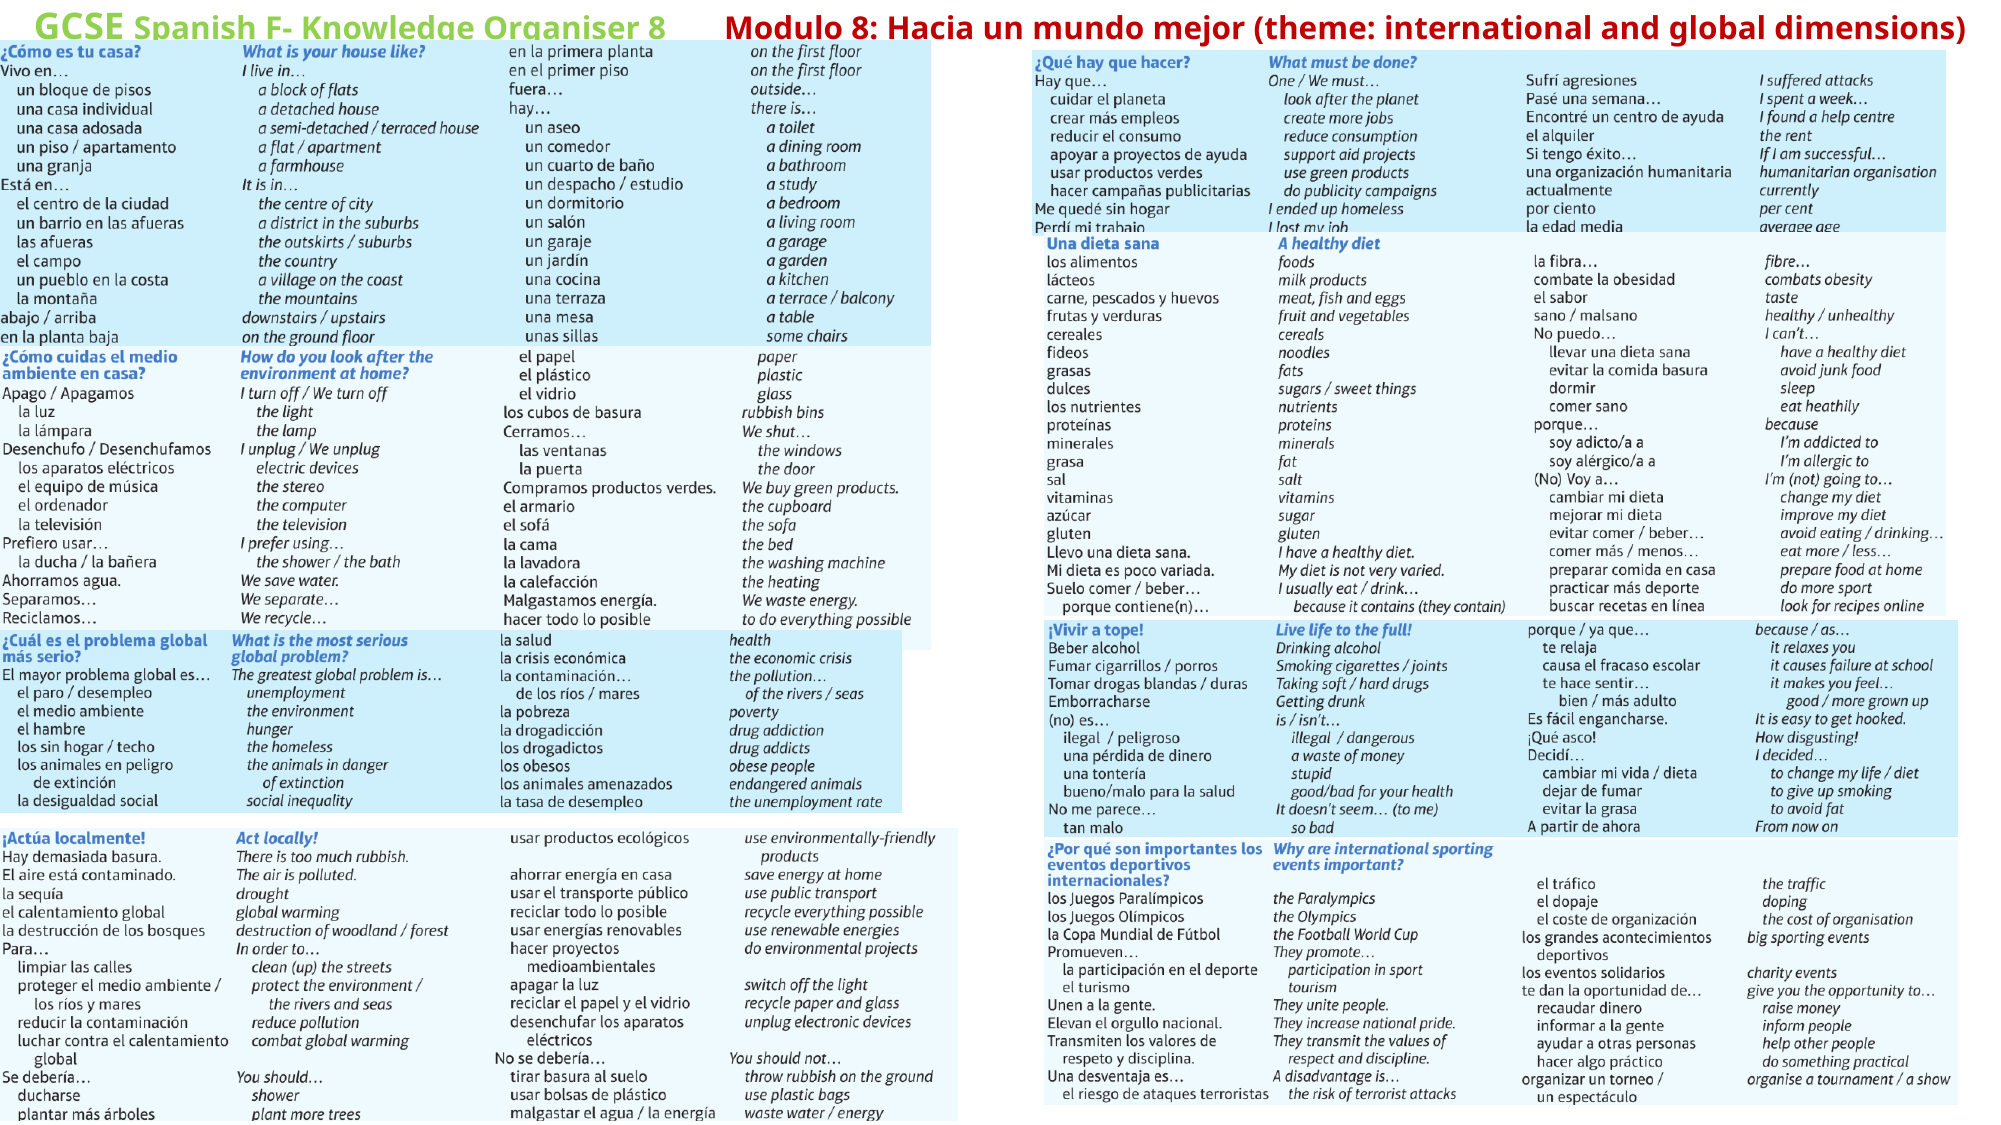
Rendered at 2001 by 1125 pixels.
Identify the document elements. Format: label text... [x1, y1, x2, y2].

picture [1044, 840, 1958, 1105]
picture [1044, 620, 1958, 837]
picture [0, 40, 931, 813]
picture [0, 828, 958, 1121]
picture [1032, 48, 1946, 616]
text_box GCSE Spanish F- Knowledge Organiser 8 Modulo 8: Hacia un mundo mejor (theme: international and global dimensions) [0, 0, 2000, 63]
